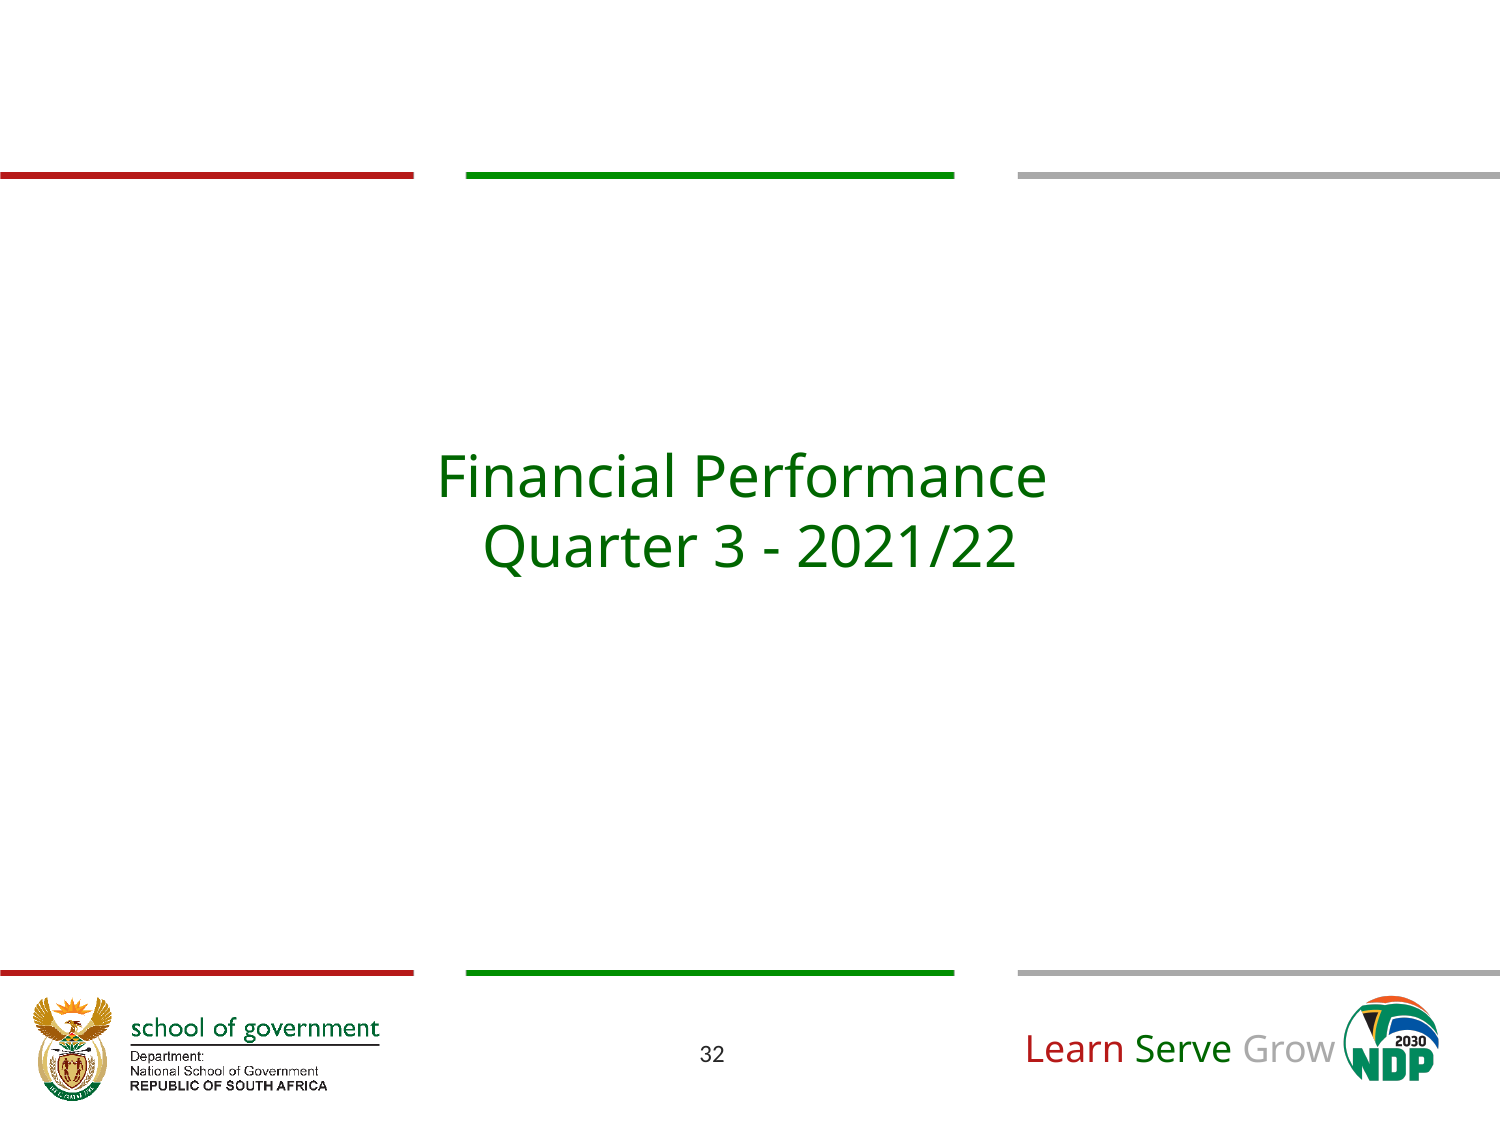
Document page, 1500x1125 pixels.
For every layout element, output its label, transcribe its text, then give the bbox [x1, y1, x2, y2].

picture [17, 989, 395, 1106]
picture [0, 970, 1500, 976]
slide_number 32 [537, 1022, 888, 1083]
picture [0, 172, 1500, 179]
title Financial Performance Quarter 3 - 2021/22 [75, 450, 1425, 568]
